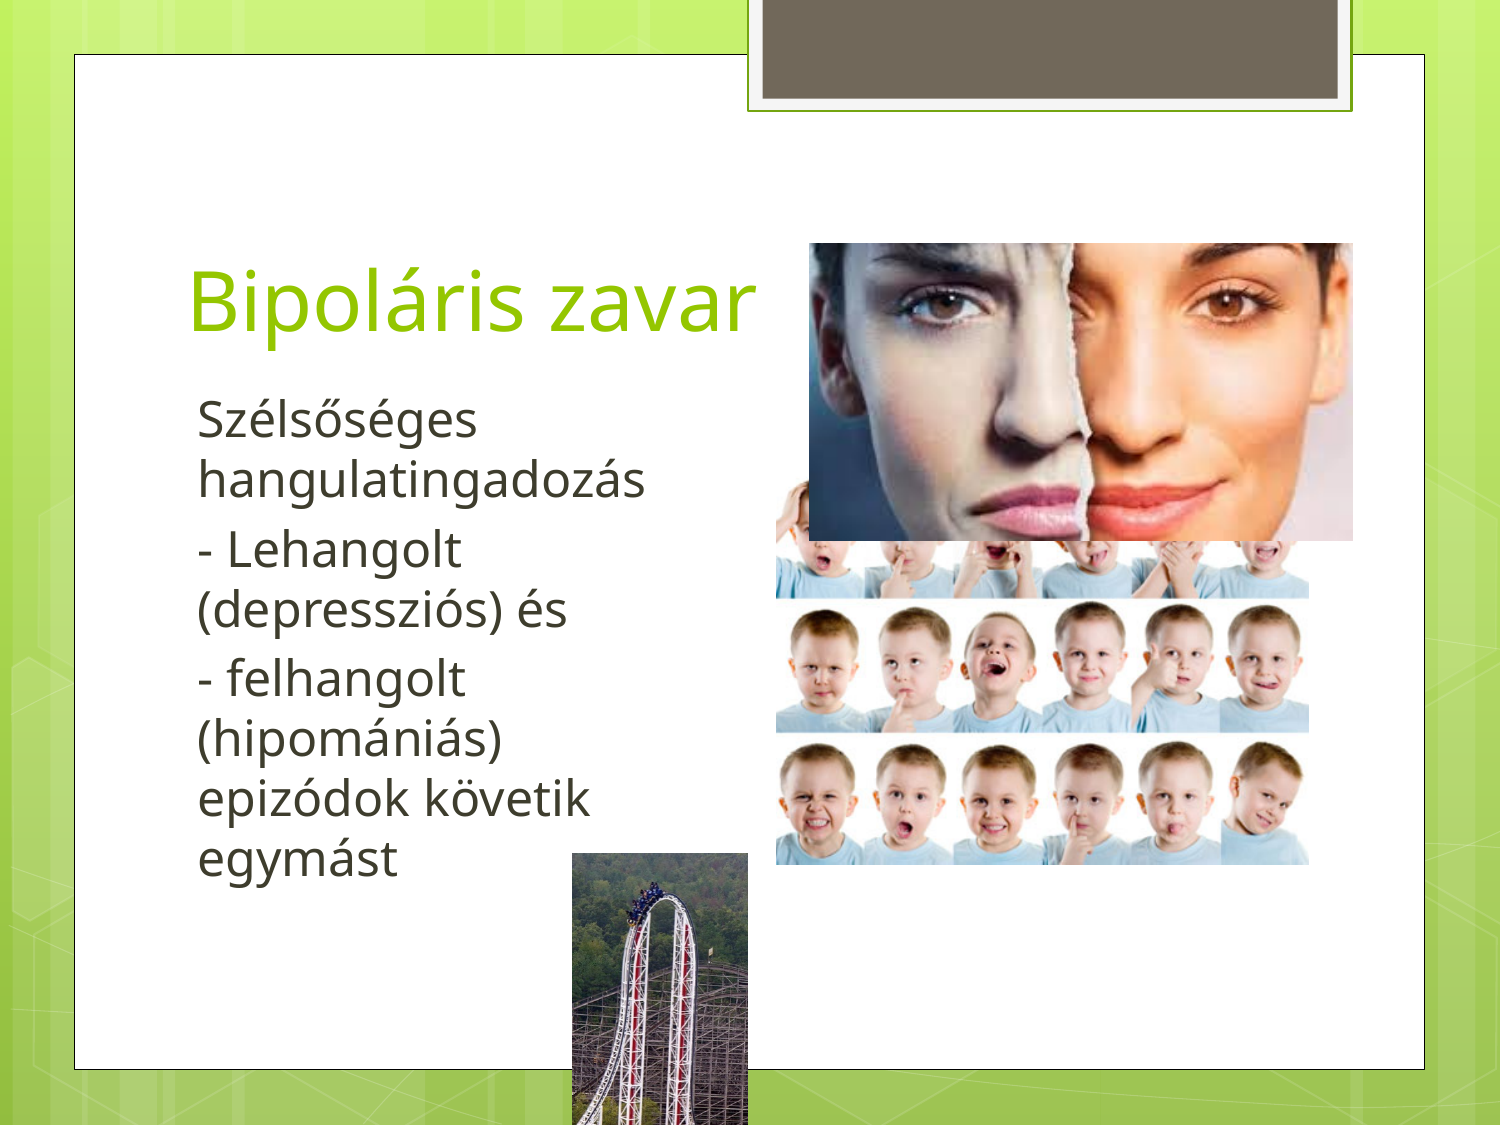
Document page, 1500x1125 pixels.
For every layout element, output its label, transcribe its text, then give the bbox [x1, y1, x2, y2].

picture [572, 852, 748, 1125]
picture [808, 243, 1353, 541]
title Bipoláris zavar [171, 168, 1324, 357]
list Szélsőséges hangulatingadozás - Lehangolt (depressziós) és - felhangolt (hipomániás) epizódok követik egymást [171, 379, 732, 953]
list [776, 467, 1309, 865]
